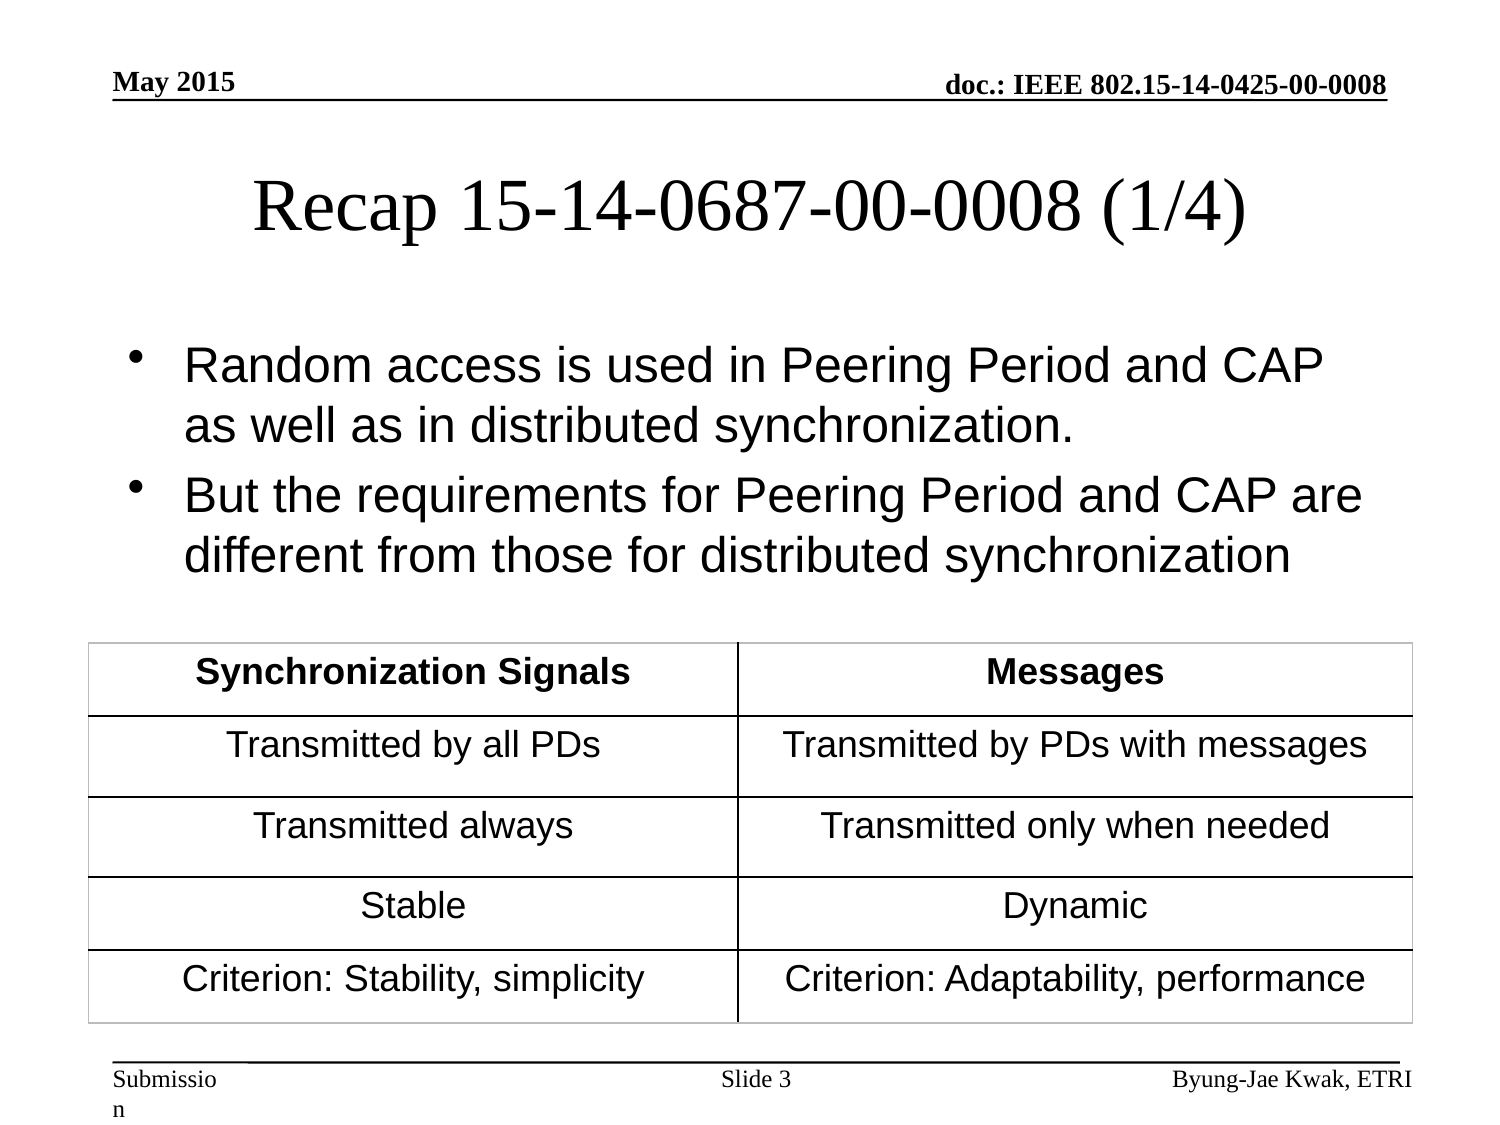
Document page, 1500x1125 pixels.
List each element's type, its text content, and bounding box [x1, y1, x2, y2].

table_header Synchronization Signals [89, 644, 737, 715]
table_cell Transmitted by PDs with messages [739, 717, 1412, 796]
table_cell Criterion: Stability, simplicity [89, 951, 737, 1022]
table_header Messages [739, 644, 1412, 715]
table_cell Dynamic [739, 878, 1412, 949]
table_cell Transmitted by all PDs [89, 717, 737, 796]
footer Byung-Jae Kwak, ETRI [900, 1062, 1413, 1093]
table_cell Stable [89, 878, 737, 949]
table_cell Criterion: Adaptability, performance [739, 951, 1412, 1022]
table_cell Transmitted always [89, 798, 737, 876]
slide_number Slide 3 [712, 1062, 800, 1093]
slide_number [112, 62, 375, 98]
title Recap 15-14-0687-00-0008 (1/4) [112, 112, 1388, 288]
list Random access is used in Peering Period and CAP as well as in distributed synchronization. But the requirements for Peering Period and CAP are different from those for distributed synchronization [112, 324, 1388, 642]
table_cell Transmitted only when needed [739, 798, 1412, 876]
